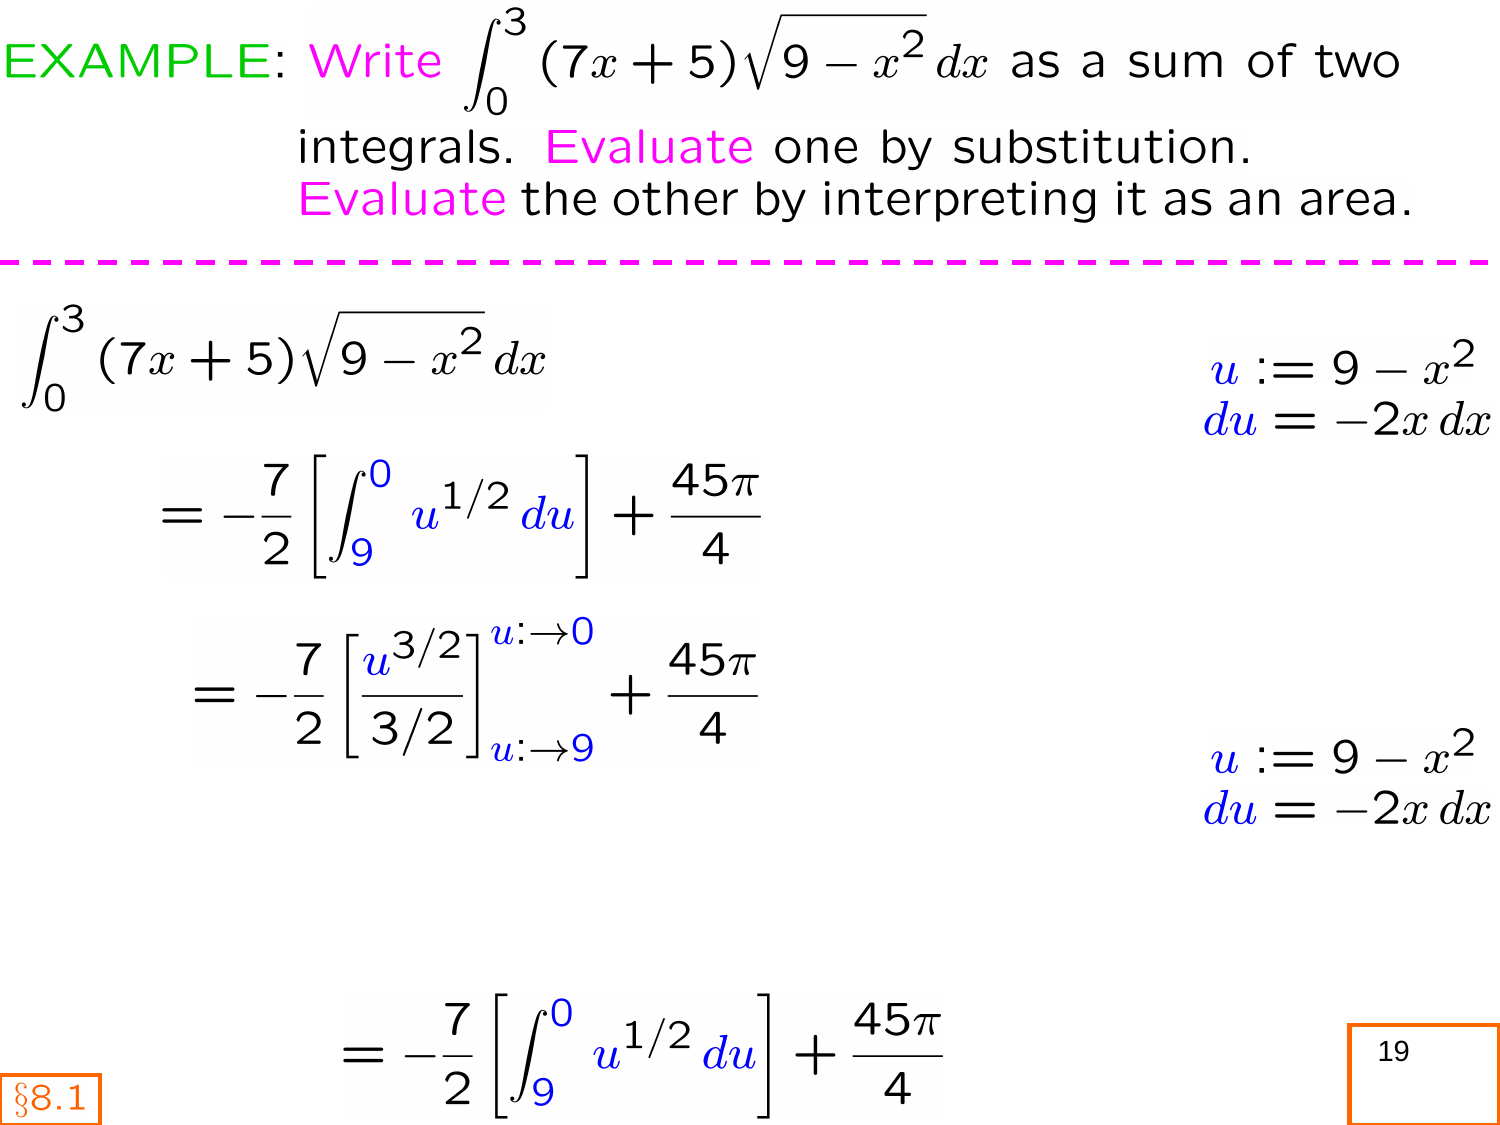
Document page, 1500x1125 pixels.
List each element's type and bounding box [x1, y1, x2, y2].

text_box [1349, 1025, 1500, 1125]
picture [14, 1081, 86, 1119]
picture [299, 181, 1411, 226]
picture [299, 129, 1249, 173]
picture [19, 303, 547, 412]
picture [5, 41, 285, 79]
picture [343, 993, 943, 1119]
text_box [1204, 726, 1492, 826]
picture [162, 453, 762, 579]
picture [306, 5, 1400, 117]
picture [193, 615, 759, 763]
text_box [0, 1074, 100, 1125]
text_box [1204, 337, 1492, 437]
